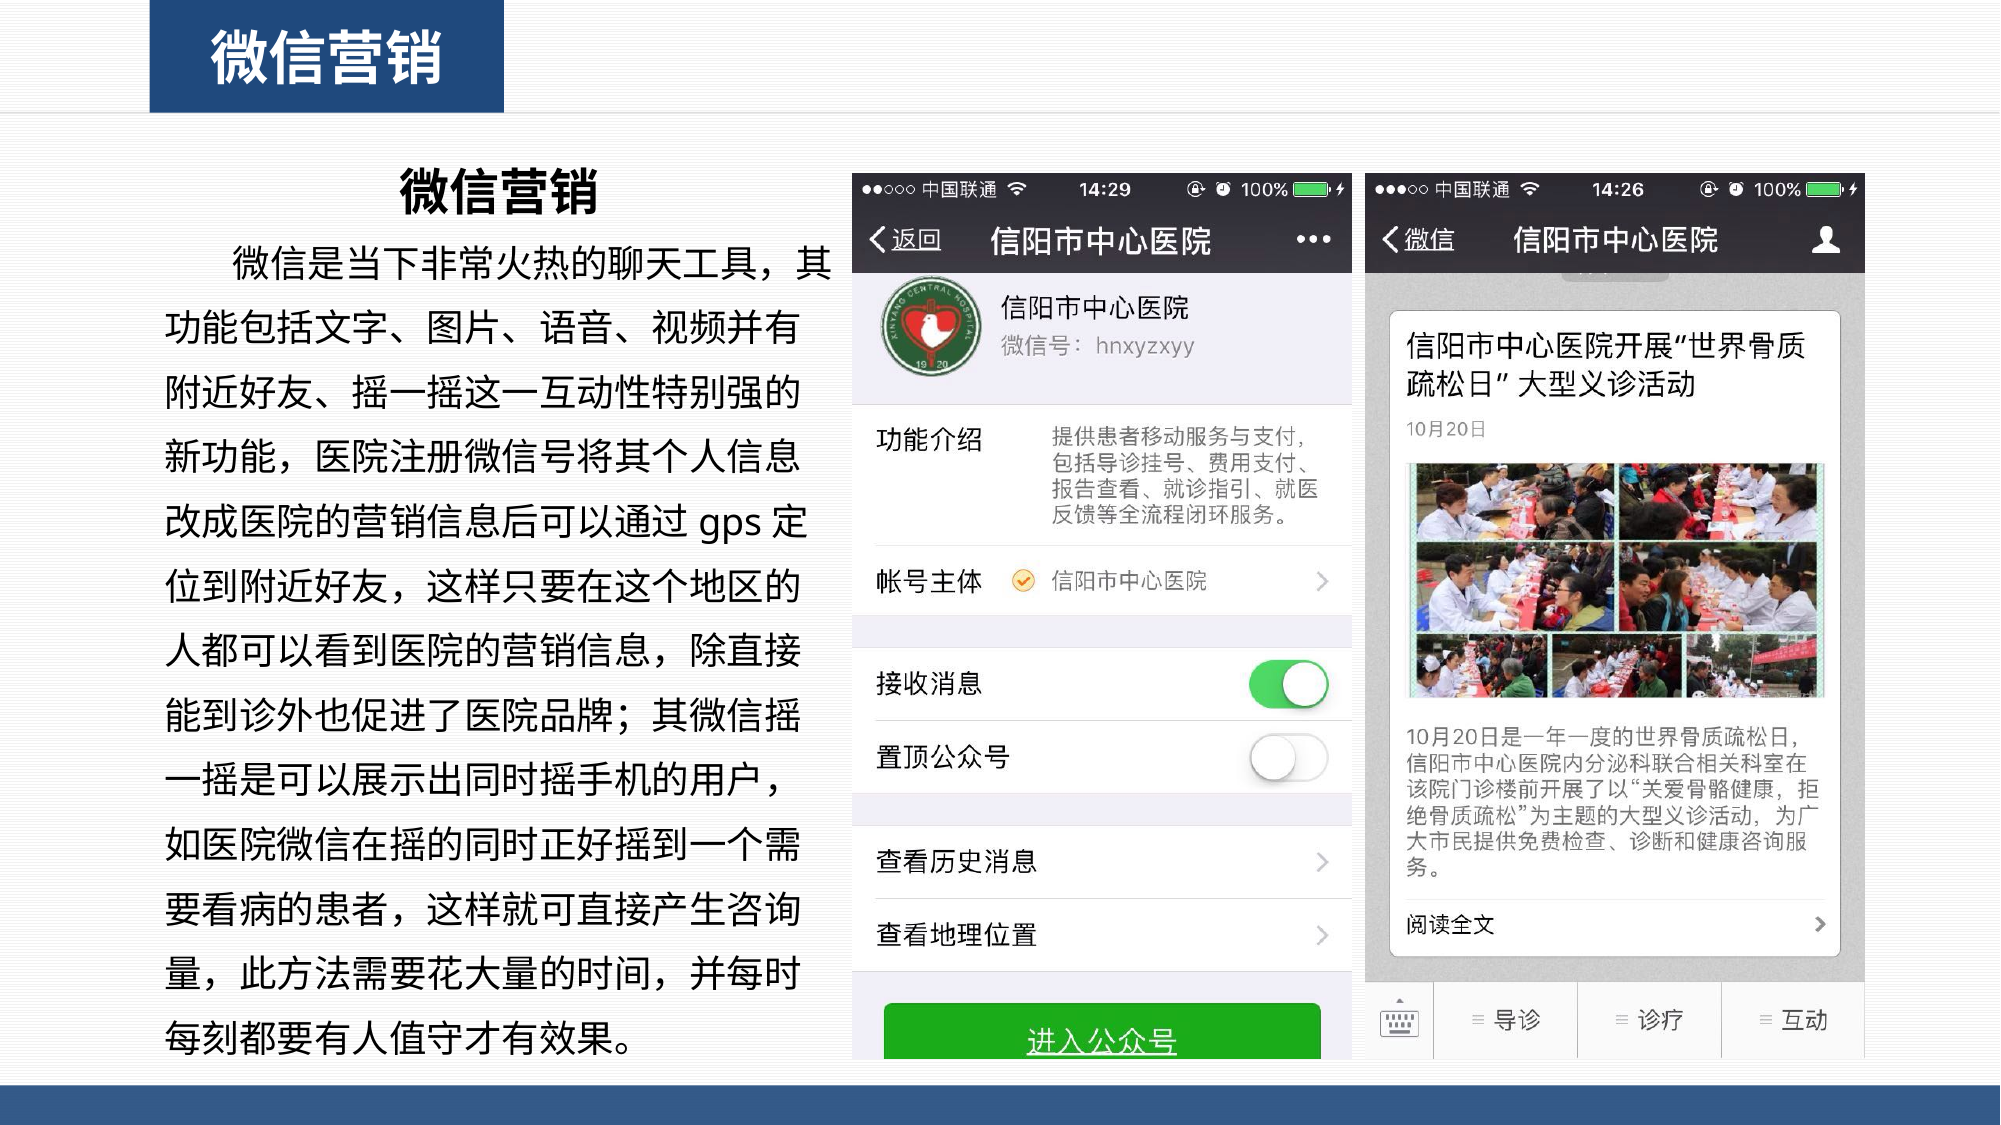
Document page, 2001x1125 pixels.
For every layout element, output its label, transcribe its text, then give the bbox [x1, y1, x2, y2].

picture [852, 172, 1353, 1060]
text_box [0, 1083, 2000, 1125]
text_box 微信营销 [148, 0, 506, 111]
text_box 微信营销 微信是当下非常火热的聊天工具，其功能包括文字、图片、语音、视频并有附近好友、摇一摇这一互动性特别强的新功能，医院注册微信号将其个人信息改成医院的营销信息后可以通过gps定位到附近好友，这样只要在这个地区的人都可以看到医院的营销信息，除直接能到诊外也促进了医院品牌；其微信摇一摇是可以展示出同时摇手机的用户，如医院微信在摇的同时正好摇到一个需要看病的患者，这样就可直接产生咨询量，此方法需要花大量的时间，并每时每刻都要有人值守才有效果。 [149, 147, 850, 1068]
picture [1365, 172, 1865, 1060]
